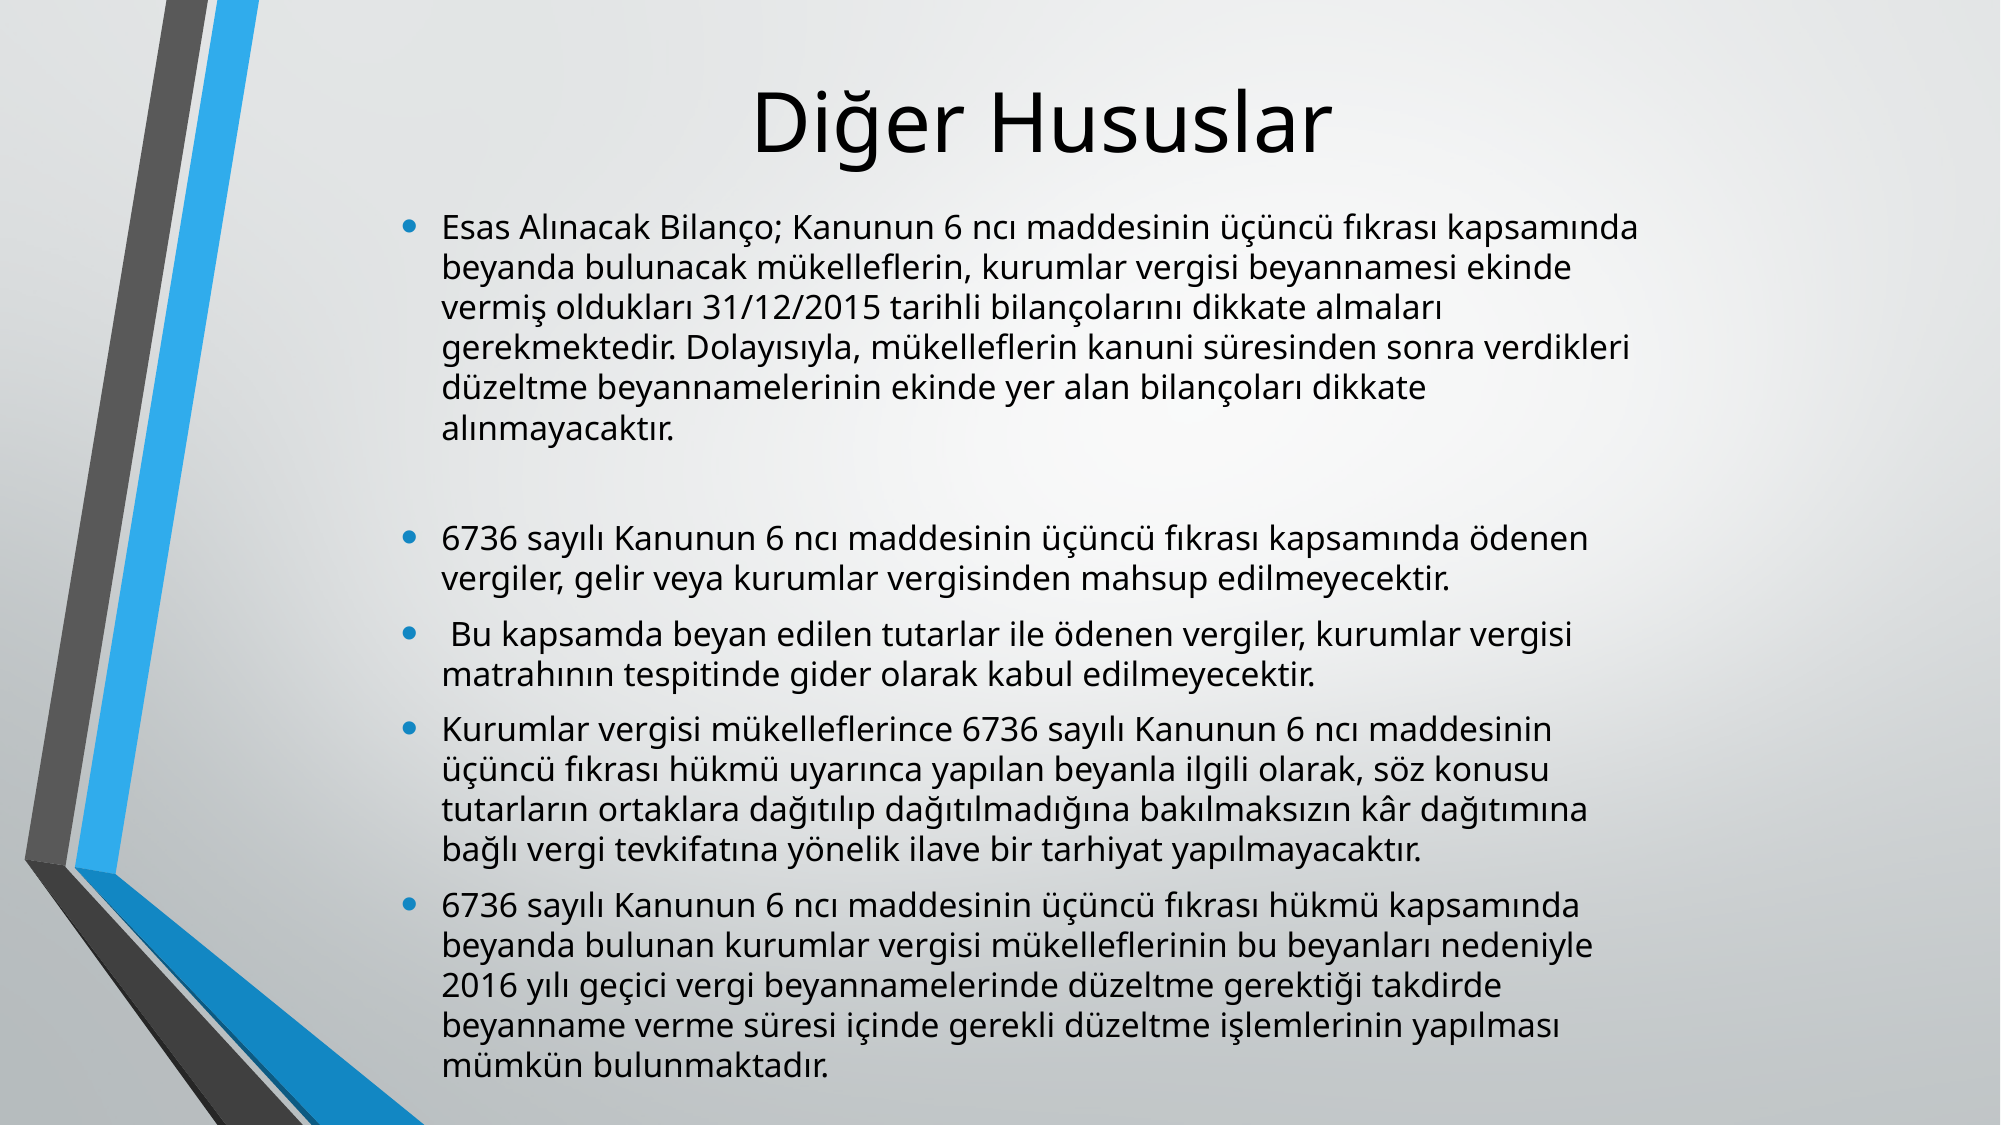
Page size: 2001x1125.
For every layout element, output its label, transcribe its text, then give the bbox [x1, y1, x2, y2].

list Esas Alınacak Bilanço; Kanunun 6 ncı maddesinin üçüncü fıkrası kapsamında beyanda bulunacak mükelleflerin, kurumlar vergisi beyannamesi ekinde vermiş oldukları 31/12/2015 tarihli bilançolarını dikkate almaları gerekmektedir. Dolayısıyla, mükelleflerin kanuni süresinden sonra verdikleri düzeltme beyannamelerinin ekinde yer alan bilançoları dikkate alınmayacaktır. 6736 sayılı Kanunun 6 ncı maddesinin üçüncü fıkrası kapsamında ödenen vergiler, gelir veya kurumlar vergisinden mahsup edilmeyecektir. Bu kapsamda beyan edilen tutarlar ile ödenen vergiler, kurumlar vergisi matrahının tespitinde gider olarak kabul edilmeyecektir. Kurumlar vergisi mükelleflerince 6736 sayılı Kanunun 6 ncı maddesinin üçüncü fıkrası hükmü uyarınca yapılan beyanla ilgili olarak, söz konusu tutarların ortaklara dağıtılıp dağıtılmadığına bakılmaksızın kâr dağıtımına bağlı vergi tevkifatına yönelik ilave bir tarhiyat yapılmayacaktır. 6736 sayılı Kanunun 6 ncı maddesinin üçüncü fıkrası hükmü kapsamında beyanda bulunan kurumlar vergisi mükelleflerinin bu beyanları nedeniyle 2016 yılı geçici vergi beyannamelerinde düzeltme gerektiği takdirde beyanname verme süresi içinde gerekli düzeltme işlemlerinin yapılması mümkün bulunmaktadır. [385, 196, 1675, 1094]
title Diğer Hususlar [411, 19, 1675, 196]
